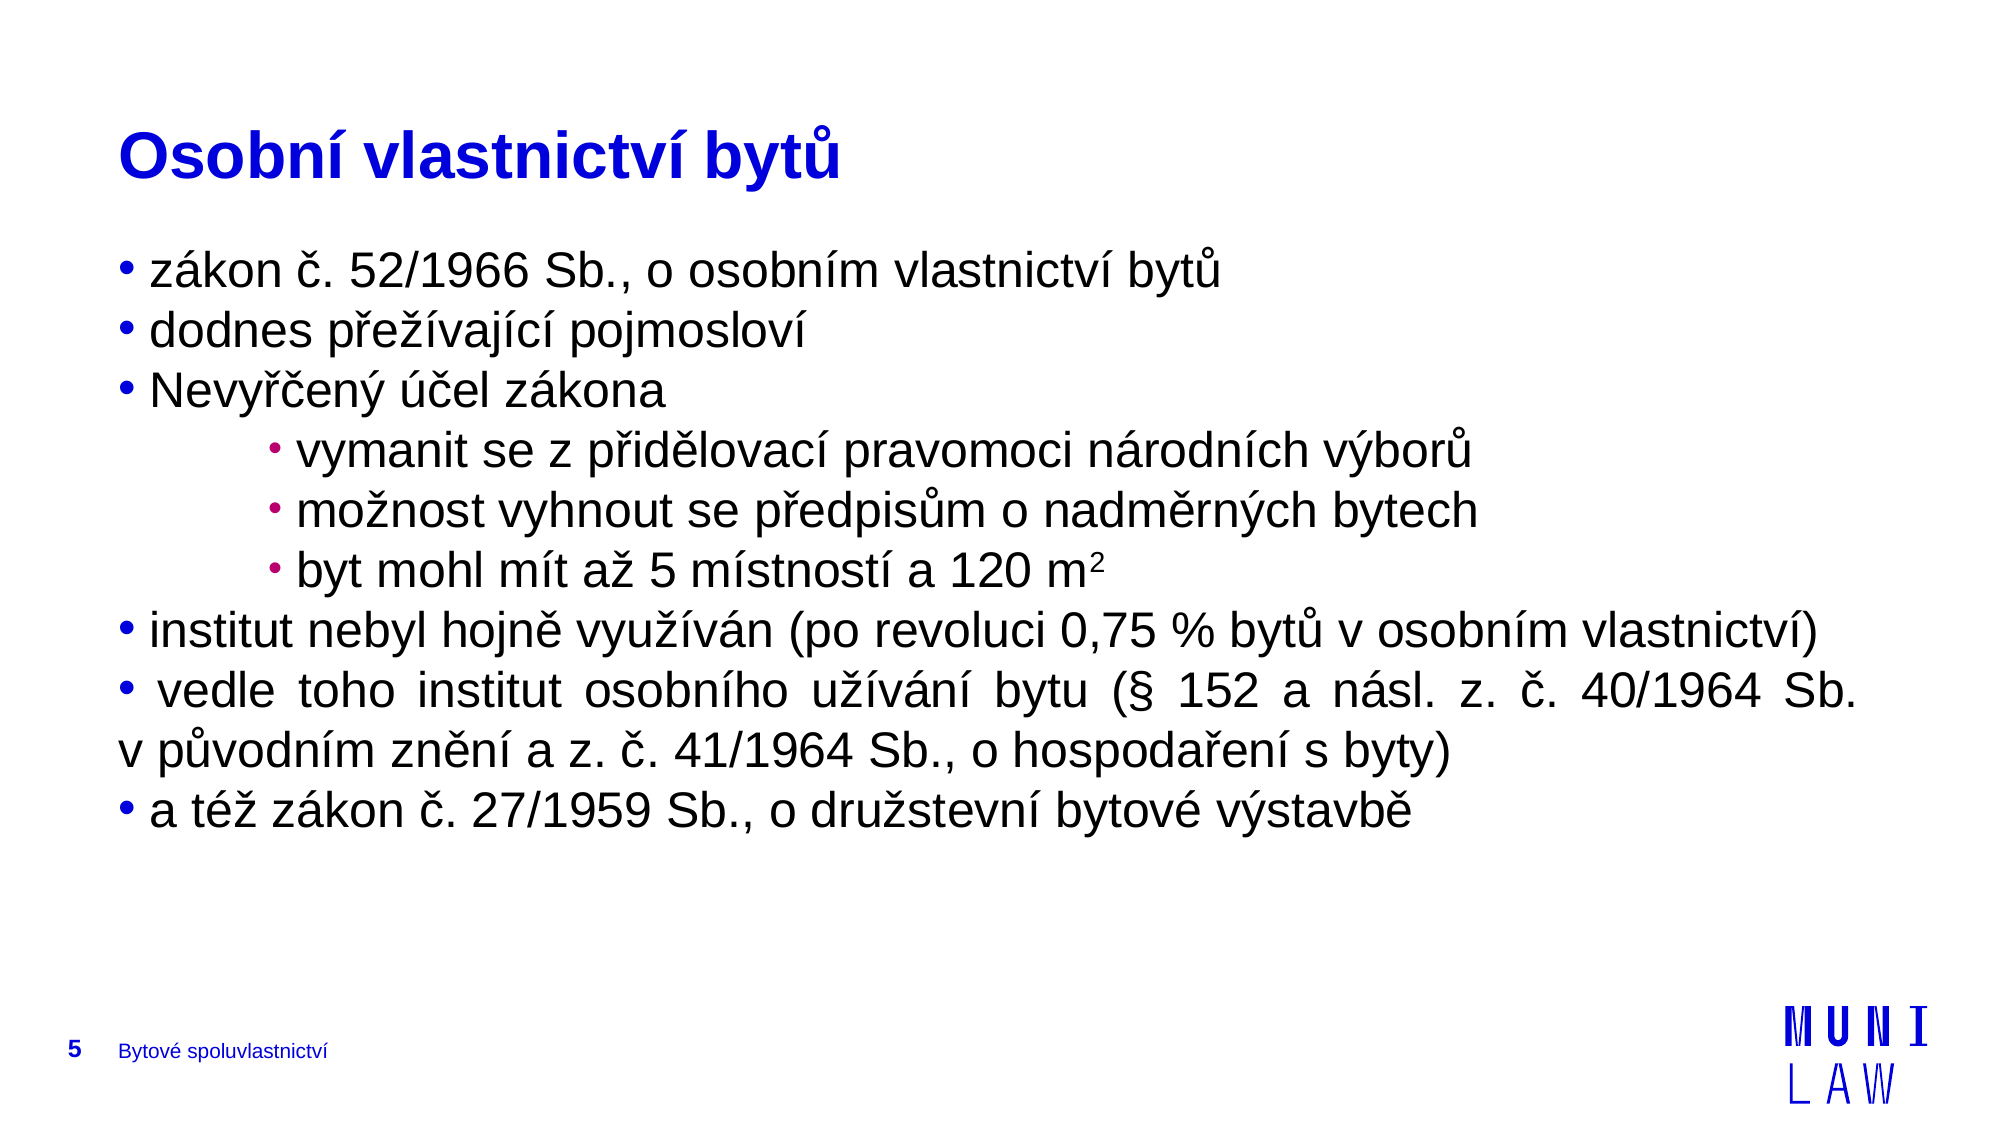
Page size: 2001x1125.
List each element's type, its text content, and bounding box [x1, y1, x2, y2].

list zákon č. 52/1966 Sb., o osobním vlastnictví bytů dodnes přežívající pojmosloví Nevyřčený účel zákona vymanit se z přidělovací pravomoci národních výborů možnost vyhnout se předpisům o nadměrných bytech byt mohl mít až 5 místností a 120 m2 institut nebyl hojně využíván (po revoluci 0,75 % bytů v osobním vlastnictví) vedle toho institut osobního užívání bytu (§ 152 a násl. z. č. 40/1964 Sb. v původním znění a z. č. 41/1964 Sb., o hospodaření s byty) a též zákon č. 27/1959 Sb., o družstevní bytové výstavbě [118, 237, 1883, 957]
title Osobní vlastnictví bytů [118, 118, 1883, 193]
slide_number 5 [67, 1021, 119, 1063]
footer Bytové spoluvlastnictví [119, 1021, 1418, 1063]
